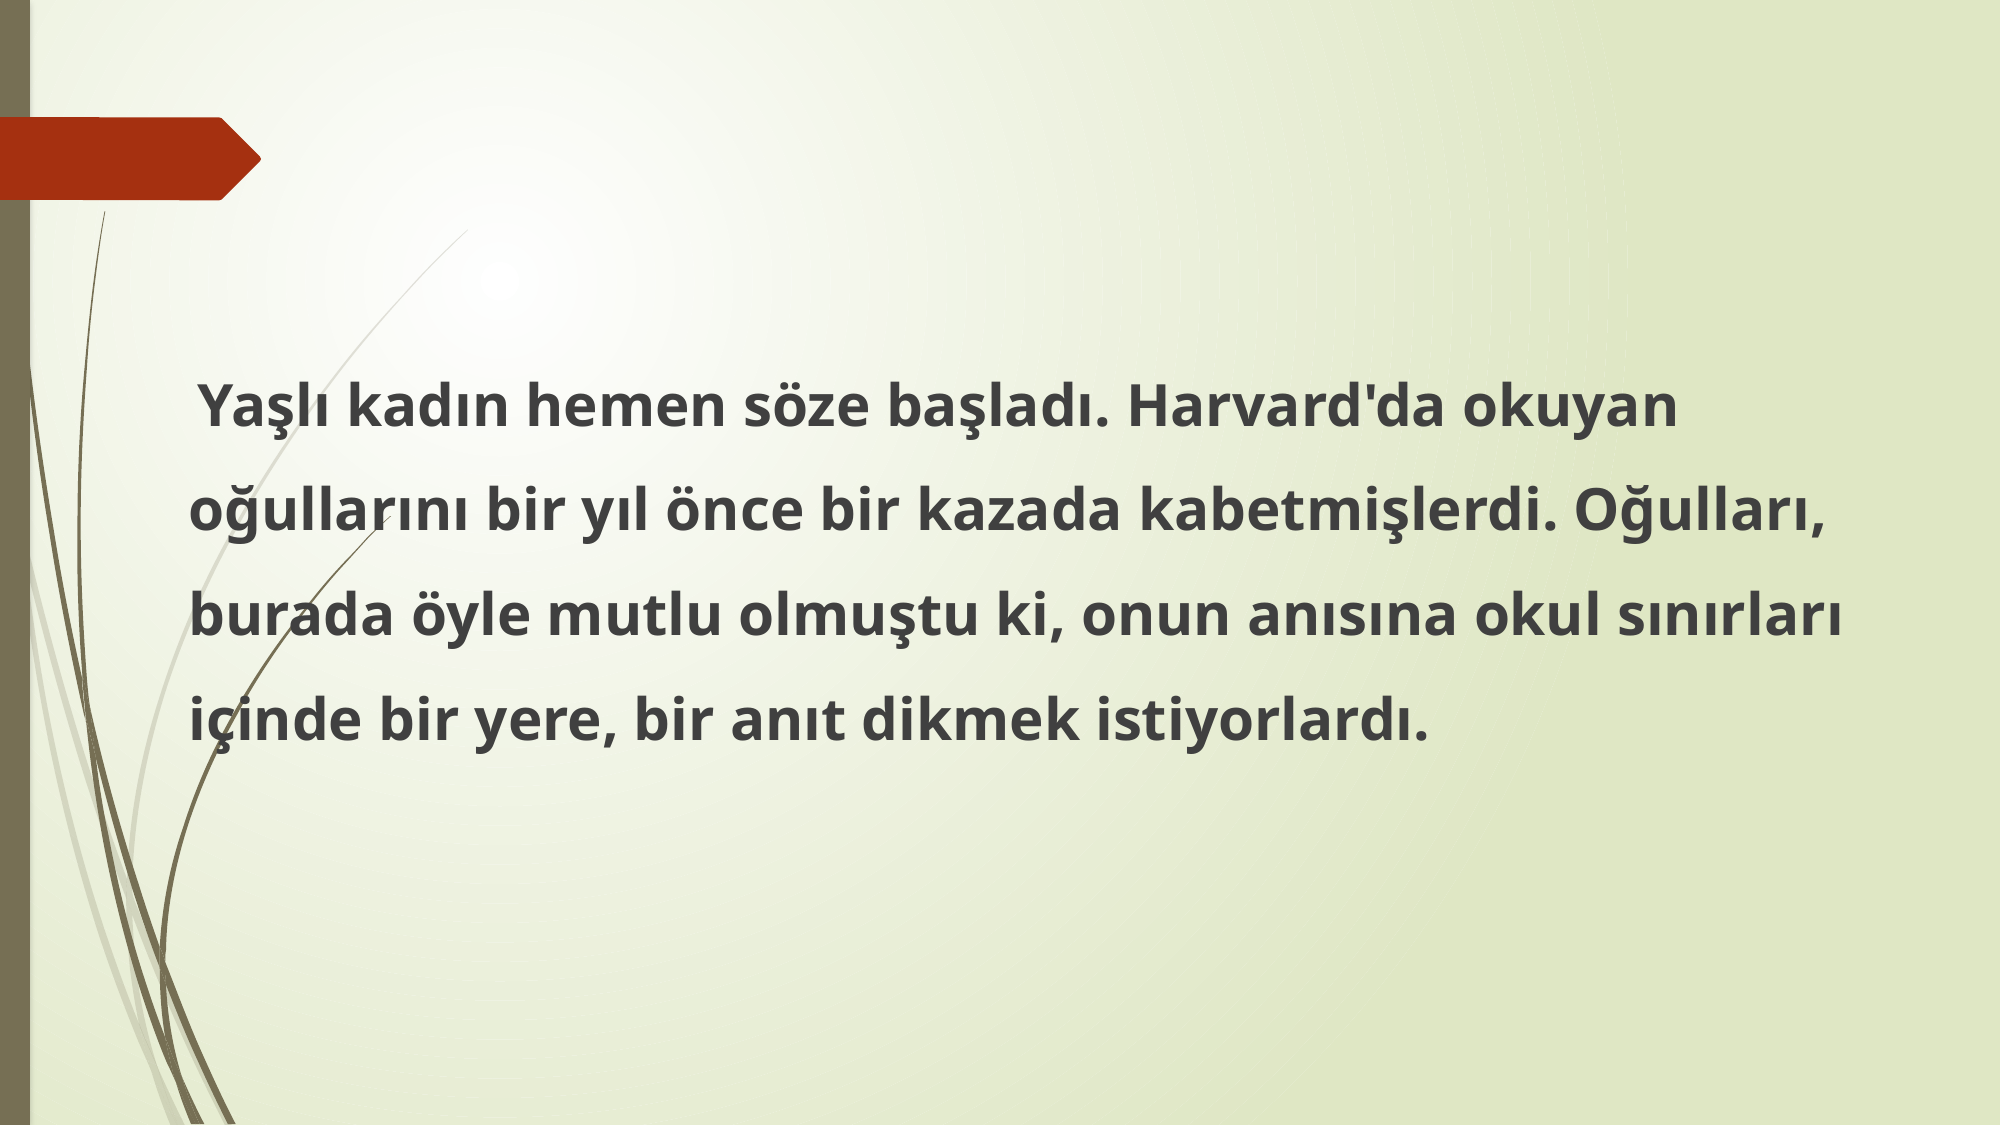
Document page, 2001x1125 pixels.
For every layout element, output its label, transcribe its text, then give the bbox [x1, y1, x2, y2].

list Yaşlı kadın hemen söze başladı. Harvard'da okuyan oğullarını bir yıl önce bir kazada kabetmişlerdi. Oğulları, burada öyle mutlu olmuştu ki, onun anısına okul sınırları içinde bir yere, bir anıt dikmek istiyorlardı. [173, 325, 1938, 1094]
